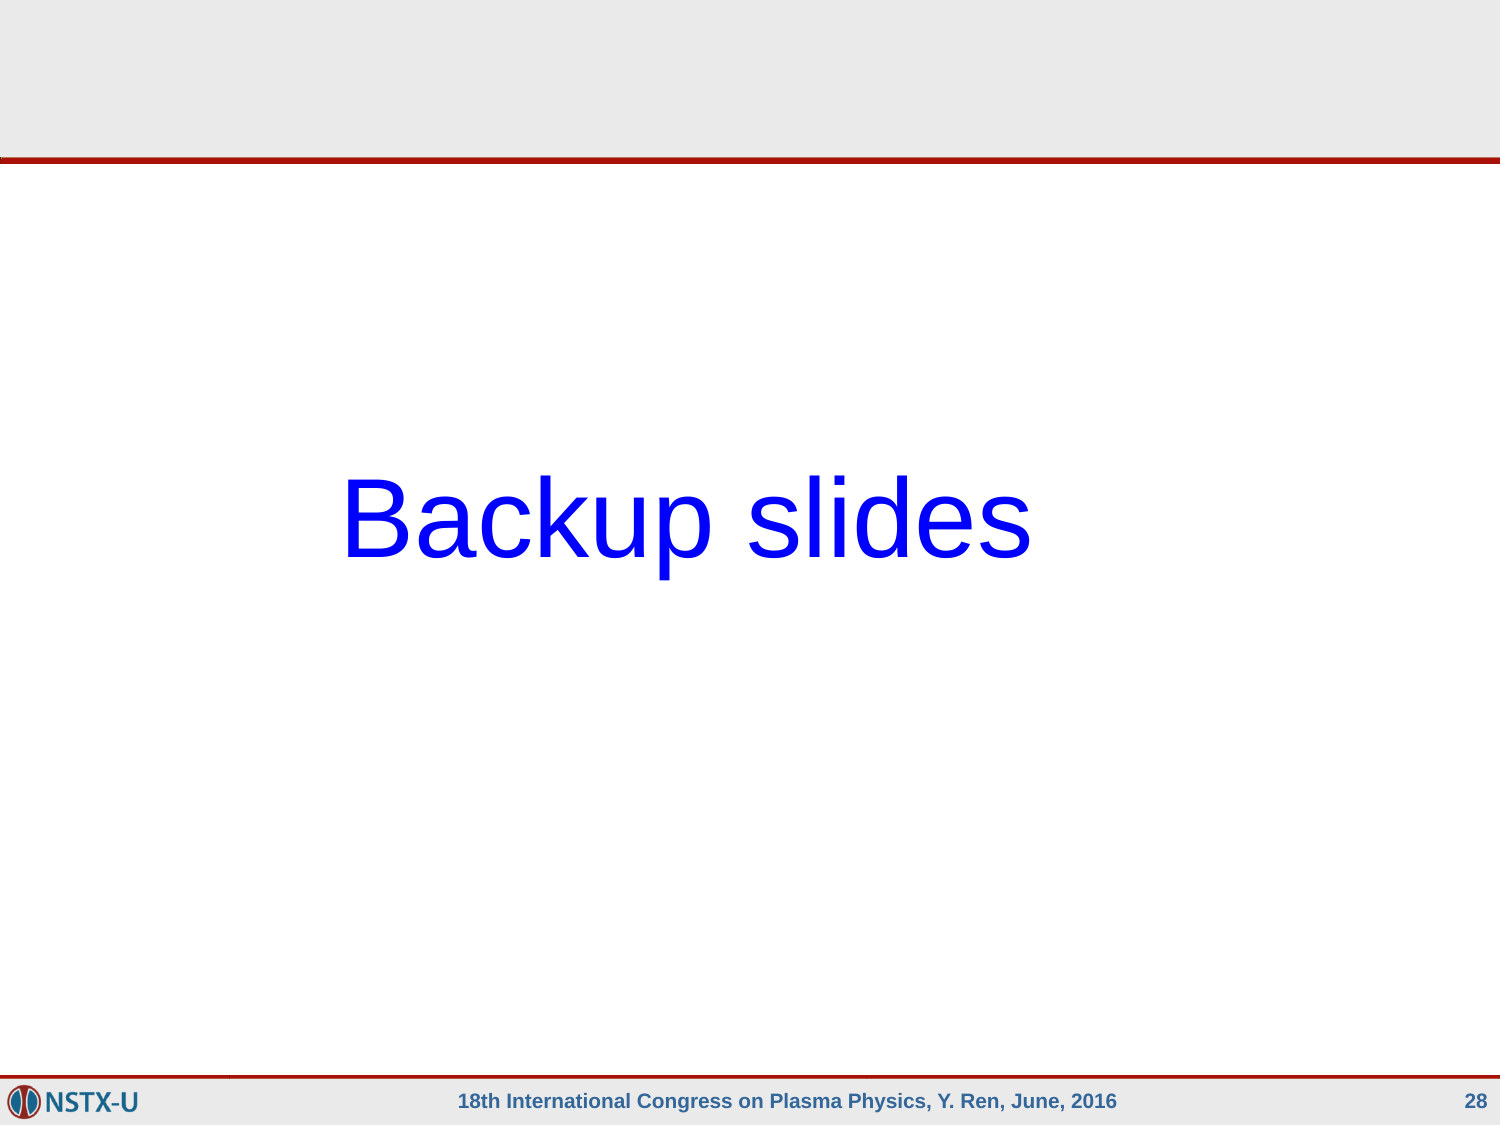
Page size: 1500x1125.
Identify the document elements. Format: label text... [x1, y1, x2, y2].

list Backup slides [324, 437, 1500, 1125]
picture [0, 0, 1500, 164]
picture [0, 1075, 324, 1125]
